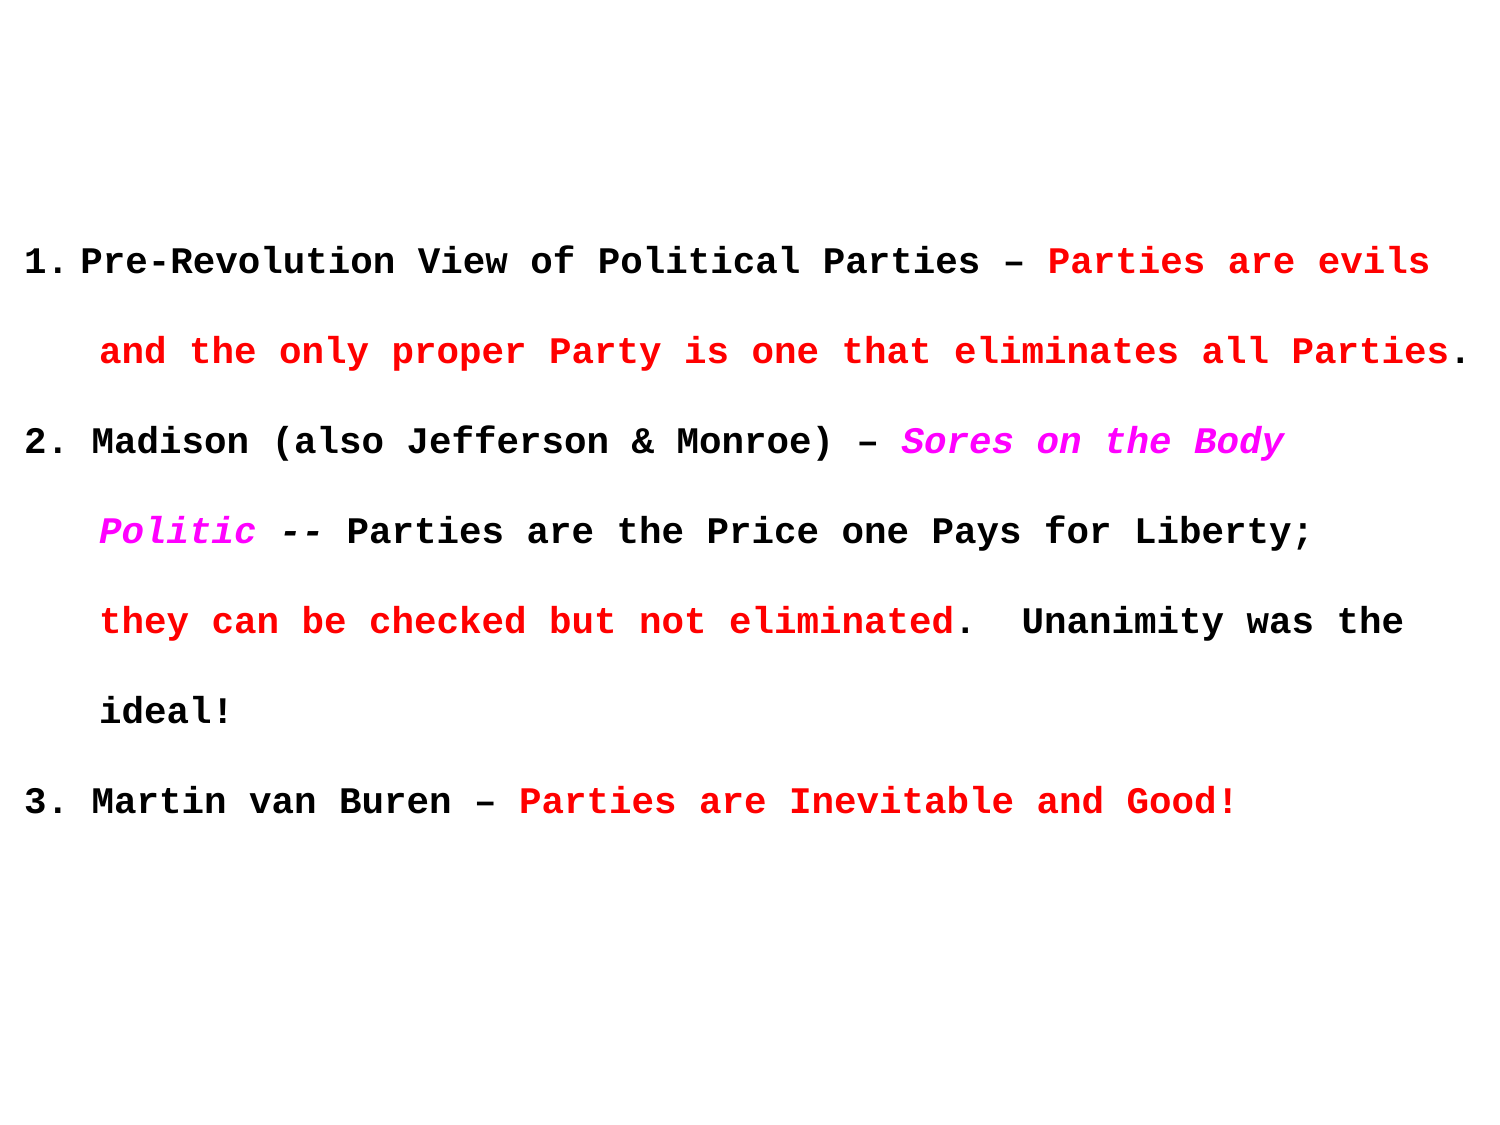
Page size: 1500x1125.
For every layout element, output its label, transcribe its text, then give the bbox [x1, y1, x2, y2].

text_box Pre-Revolution View of Political Parties – Parties are evils and the only proper Party is one that eliminates all Parties. 2. Madison (also Jefferson & Monroe) – Sores on the Body Politic -- Parties are the Price one Pays for Liberty; they can be checked but not eliminated. Unanimity was the ideal! 3. Martin van Buren – Parties are Inevitable and Good! [9, 138, 1487, 829]
